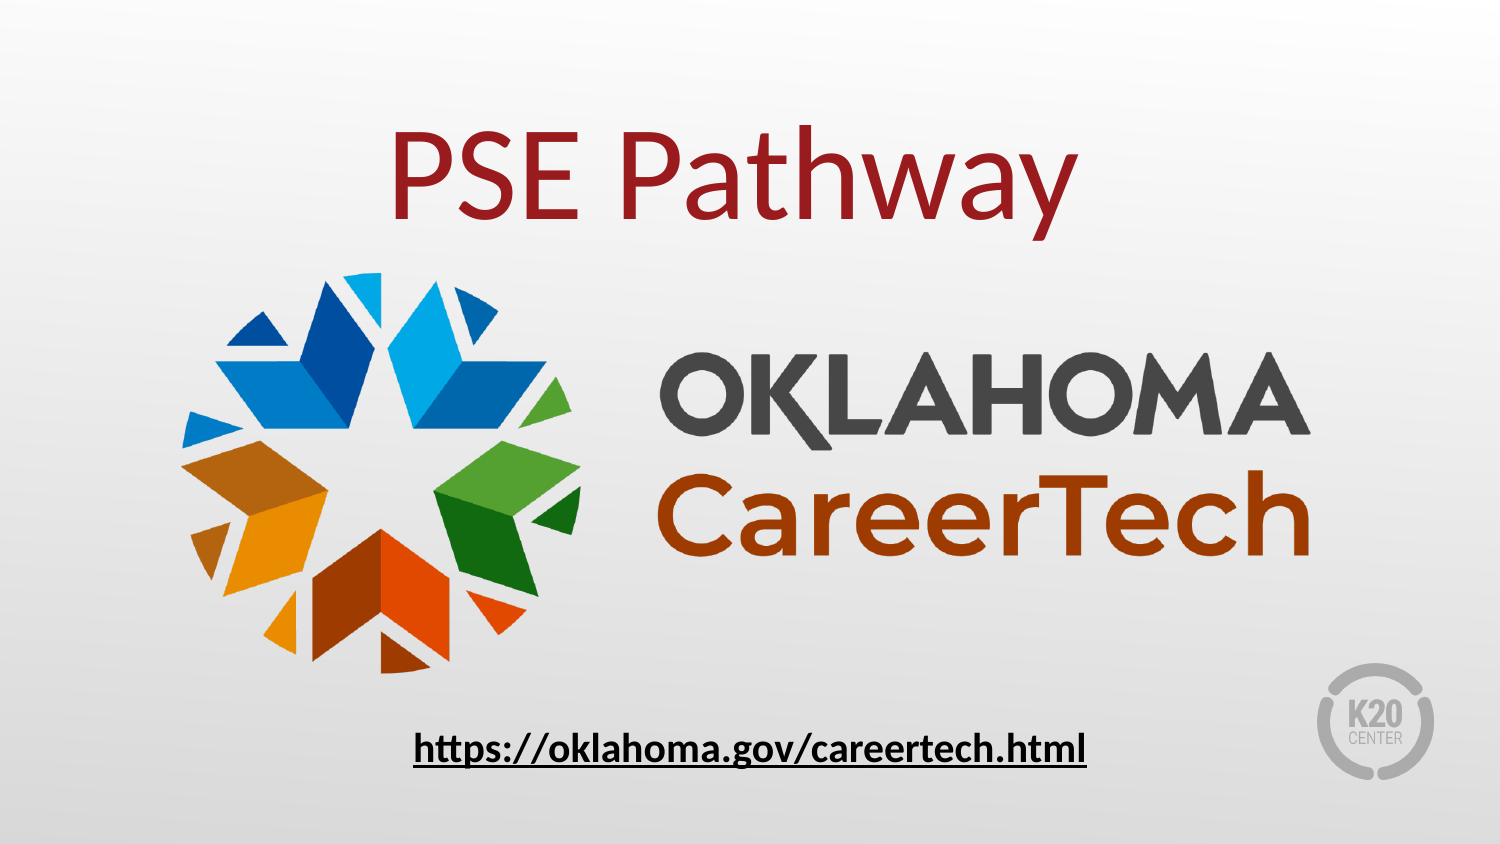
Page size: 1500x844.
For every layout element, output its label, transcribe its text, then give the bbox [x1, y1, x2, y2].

picture [155, 253, 1451, 797]
text_box https://oklahoma.gov/careertech.html [324, 711, 1176, 786]
title PSE Pathway [386, 46, 1114, 251]
